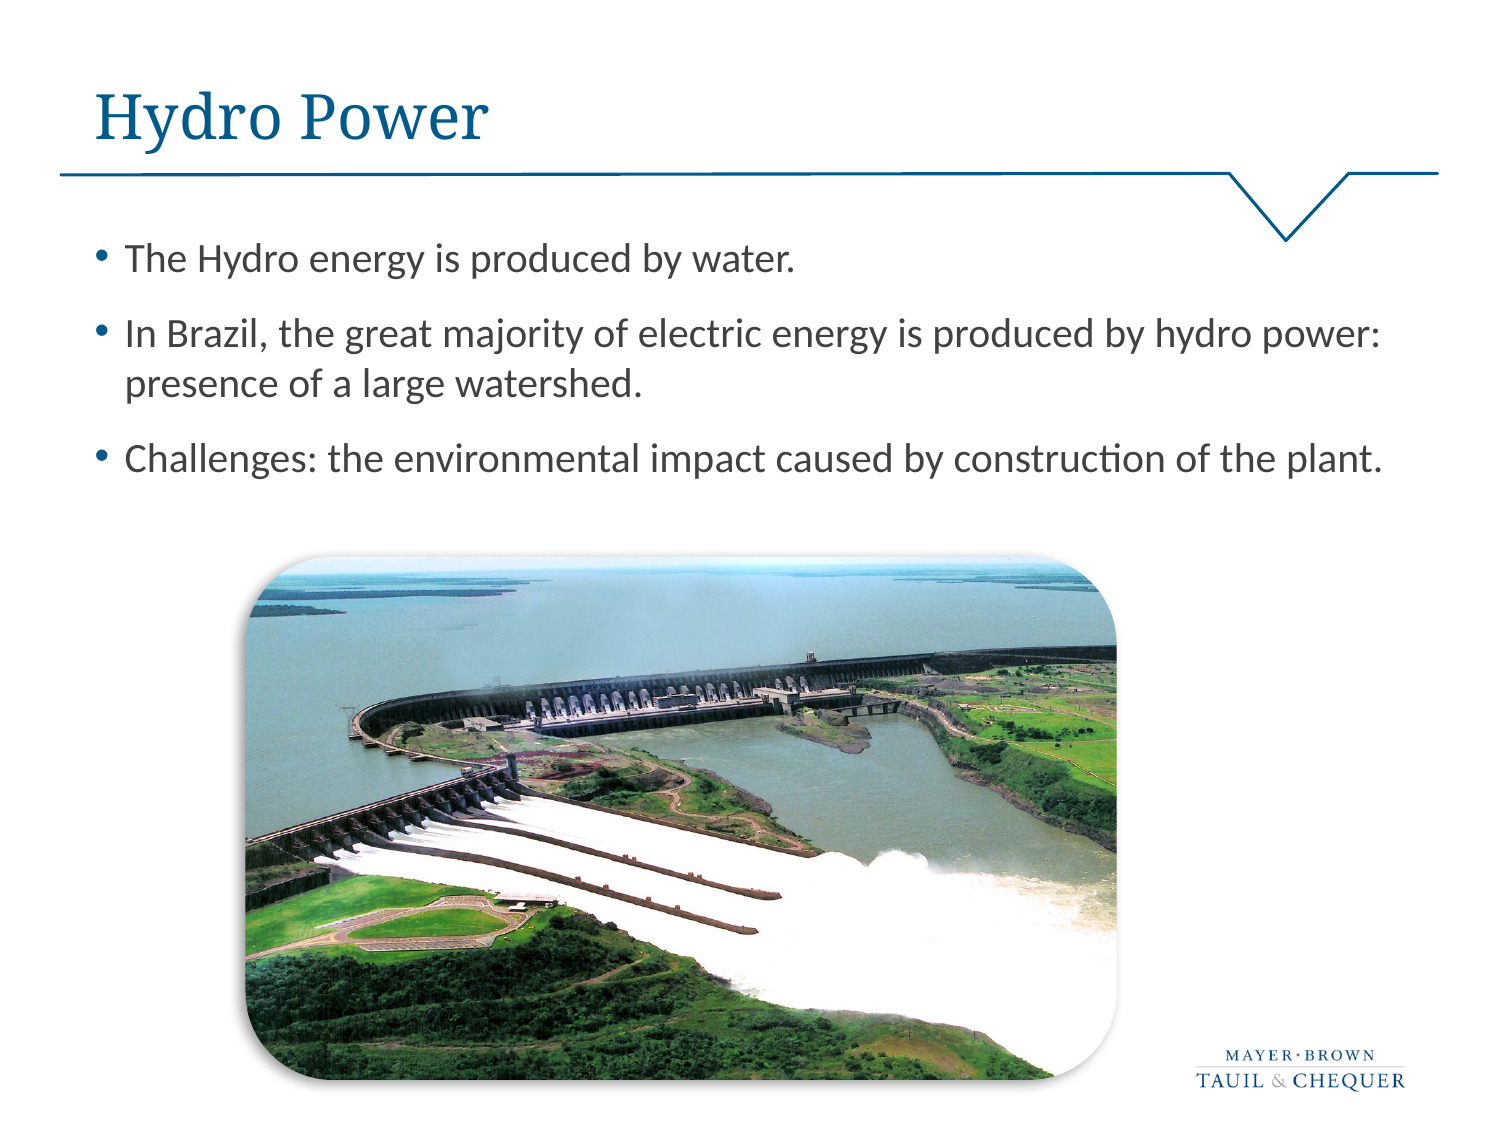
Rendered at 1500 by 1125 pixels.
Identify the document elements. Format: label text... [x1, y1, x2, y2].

list The Hydro energy is produced by water. In Brazil, the great majority of electric energy is produced by hydro power: presence of a large watershed. Challenges: the environmental impact caused by construction of the plant. [94, 230, 1406, 598]
picture [245, 556, 1117, 1081]
title Hydro Power [94, 76, 1406, 210]
picture [1196, 1046, 1407, 1094]
